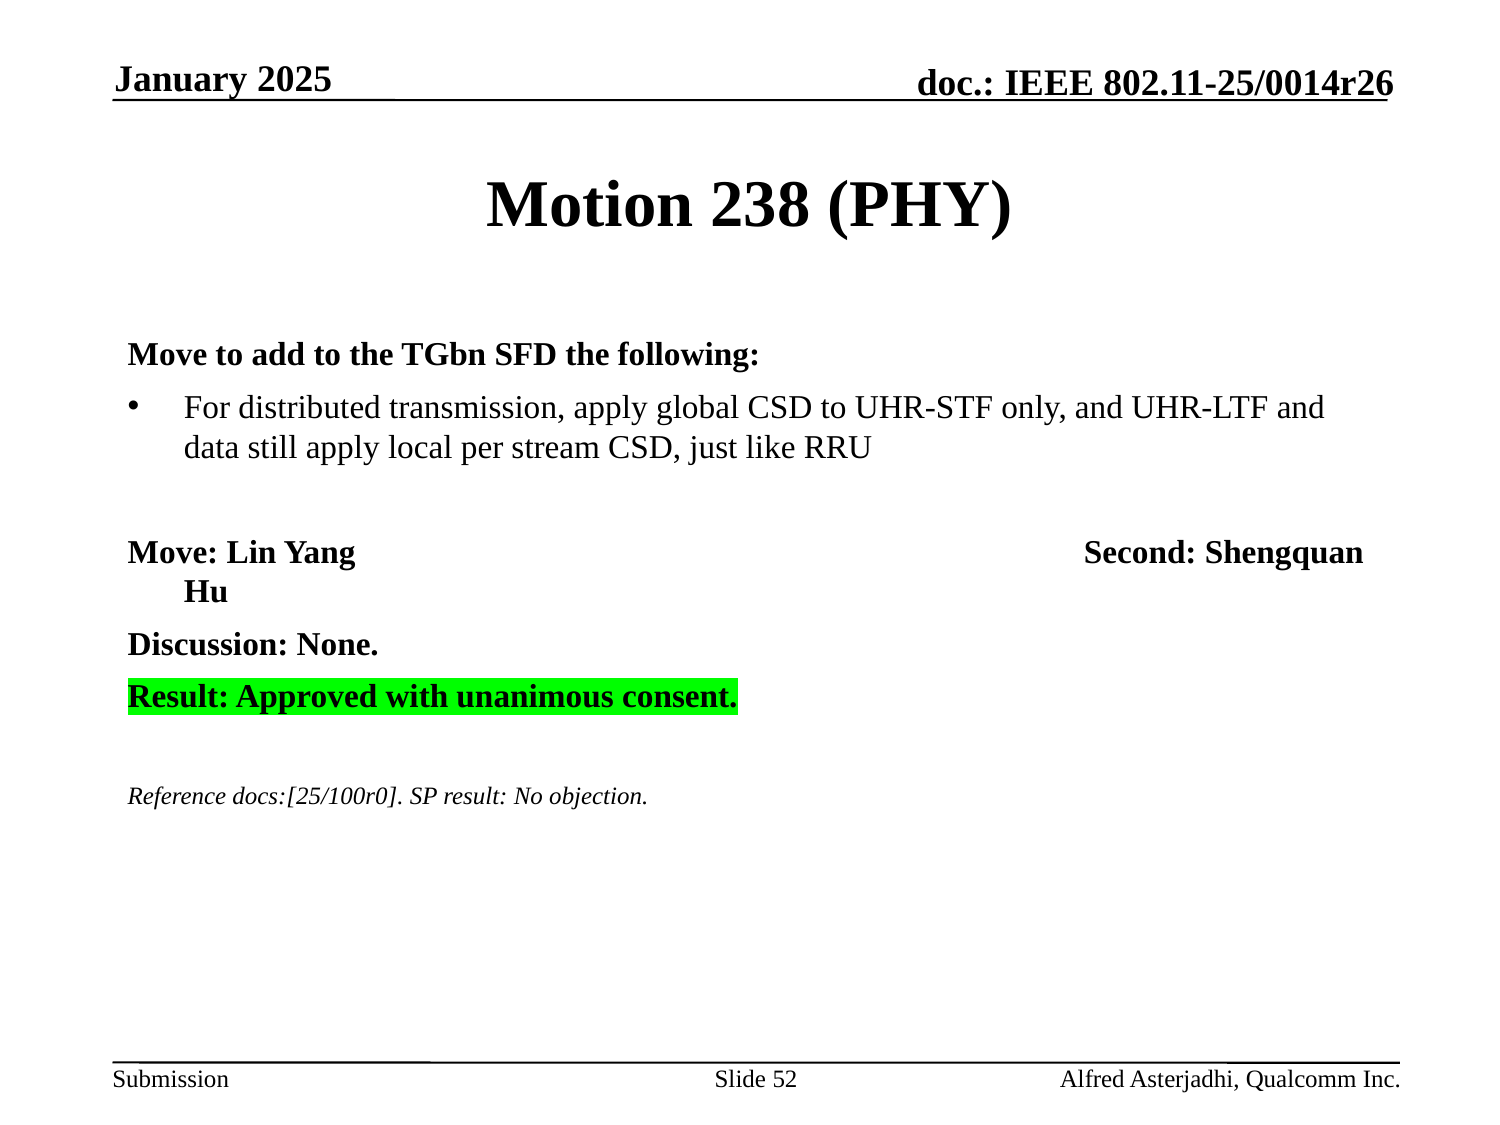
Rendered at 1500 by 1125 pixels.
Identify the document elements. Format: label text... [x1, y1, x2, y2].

slide_number Slide 52 [712, 1061, 800, 1123]
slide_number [114, 54, 423, 100]
title Motion 238 (PHY) [112, 112, 1388, 288]
list Move to add to the TGbn SFD the following: For distributed transmission, apply global CSD to UHR-STF only, and UHR-LTF and data still apply local per stream CSD, just like RRU Move: Lin Yang Second: Shengquan Hu Discussion: None. Result: Approved with unanimous consent. Reference docs:[25/100r0]. SP result: No objection. [112, 324, 1388, 1000]
footer Alfred Asterjadhi, Qualcomm Inc. [878, 1061, 1402, 1093]
